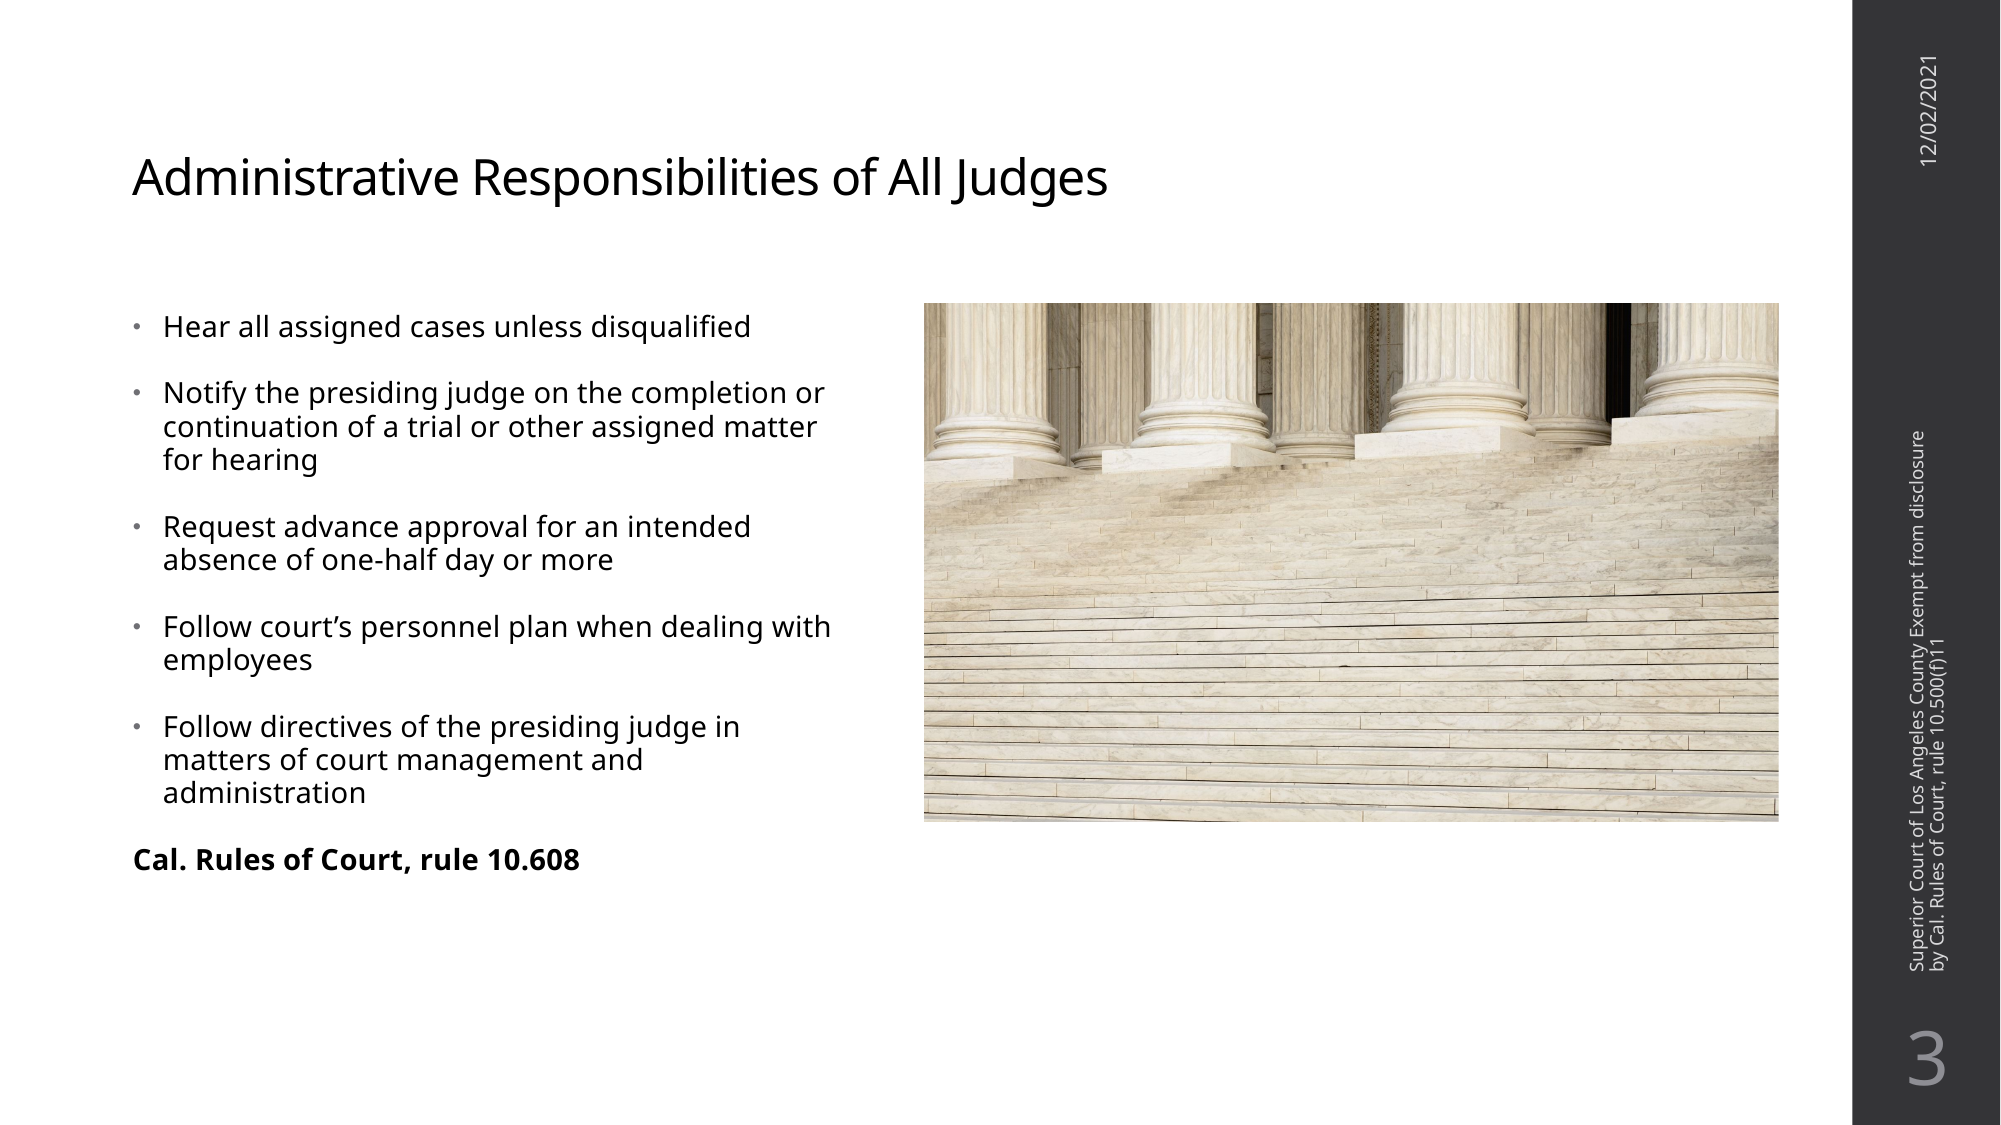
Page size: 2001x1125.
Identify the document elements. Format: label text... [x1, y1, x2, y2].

title Administrative Responsibilities of All Judges [117, 111, 1158, 274]
picture [923, 302, 1779, 823]
footer Superior Court of Los Angeles County Exempt from disclosure by Cal. Rules of Court, rule 10.500(f)11 [1897, 400, 1958, 988]
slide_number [1897, 37, 1958, 351]
list Hear all assigned cases unless disqualified Notify the presiding judge on the completion or continuation of a trial or other assigned matter for hearing Request advance approval for an intended absence of one-half day or more Follow court’s personnel plan when dealing with employees Follow directives of the presiding judge in matters of court management and administration Cal. Rules of Court, rule 10.608 [117, 303, 862, 936]
slide_number 3 [1852, 1012, 2000, 1110]
